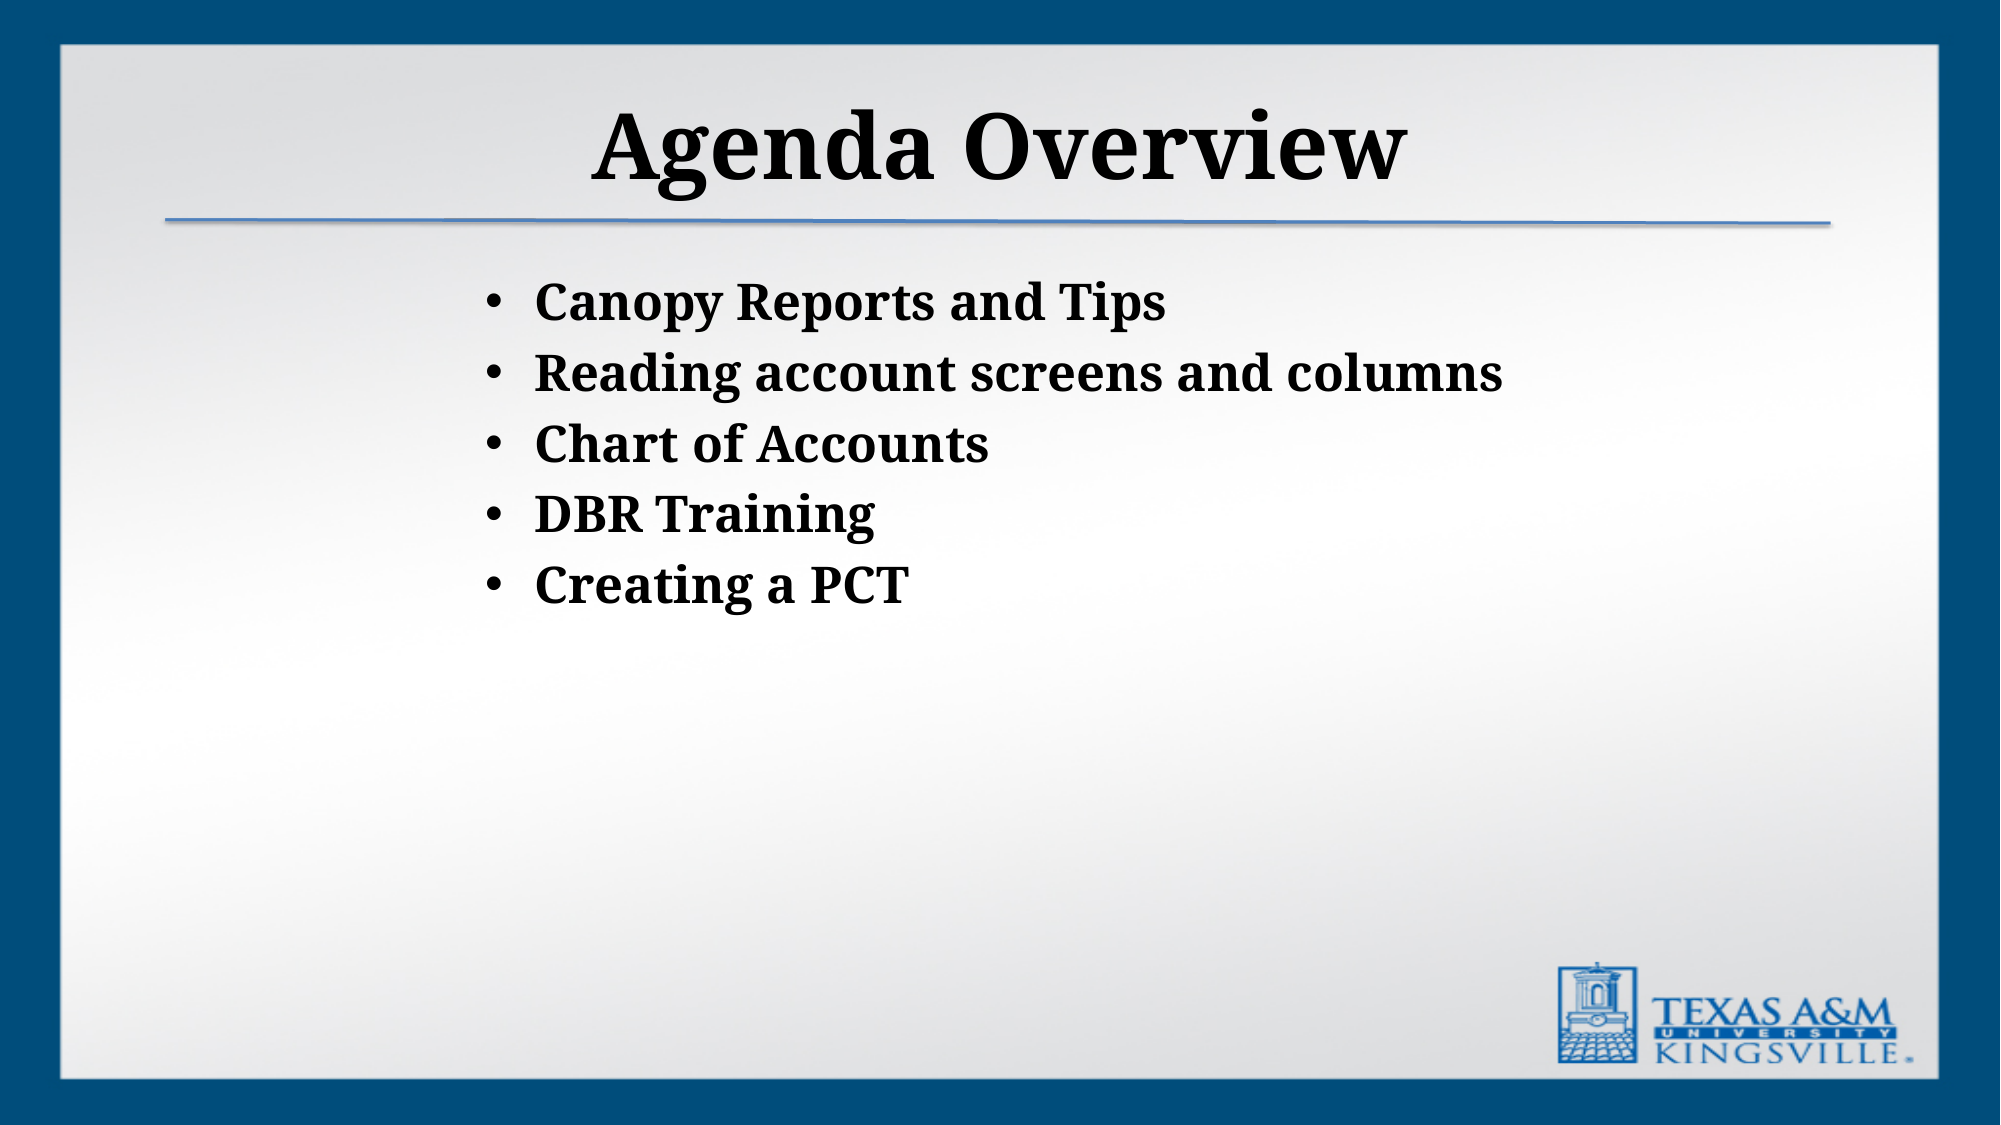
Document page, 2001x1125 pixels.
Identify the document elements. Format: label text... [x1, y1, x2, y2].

list Canopy Reports and Tips Reading account screens and columns Chart of Accounts DBR Training Creating a PCT [470, 262, 1530, 686]
title Agenda Overview [99, 54, 1900, 233]
picture [0, 0, 2000, 1125]
